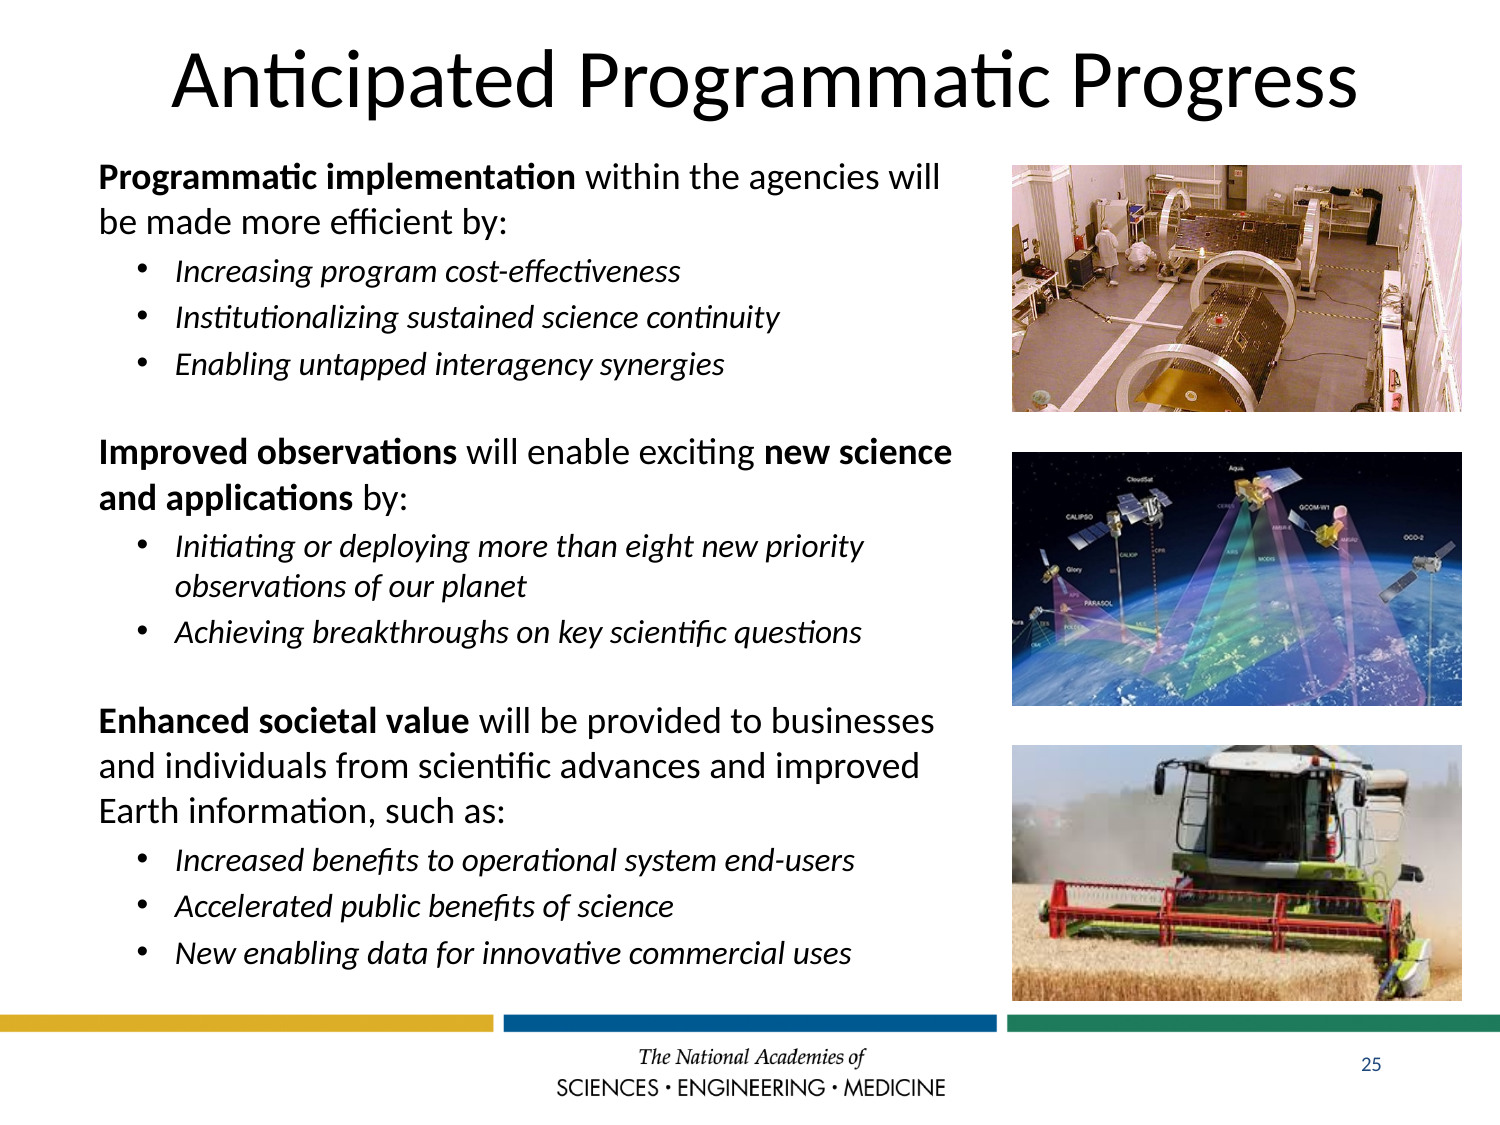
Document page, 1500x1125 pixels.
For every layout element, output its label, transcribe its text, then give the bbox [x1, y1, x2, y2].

slide_number 25 [1059, 1042, 1397, 1103]
picture [1011, 451, 1463, 706]
title Anticipated Programmatic Progress [103, 16, 1429, 166]
list Programmatic implementation within the agencies will be made more efficient by: Increasing program cost-effectiveness Institutionalizing sustained science continuity Enabling untapped interagency synergies Improved observations will enable exciting new science and applications by: Initiating or deploying more than eight new priority observations of our planet Achieving breakthroughs on key scientific questions Enhanced societal value will be provided to businesses and individuals from scientific advances and improved Earth information, such as: Increased benefits to operational system end-users Accelerated public benefits of science New enabling data for innovative commercial uses [83, 144, 995, 1012]
picture [1011, 165, 1463, 412]
picture [0, 745, 1500, 1125]
